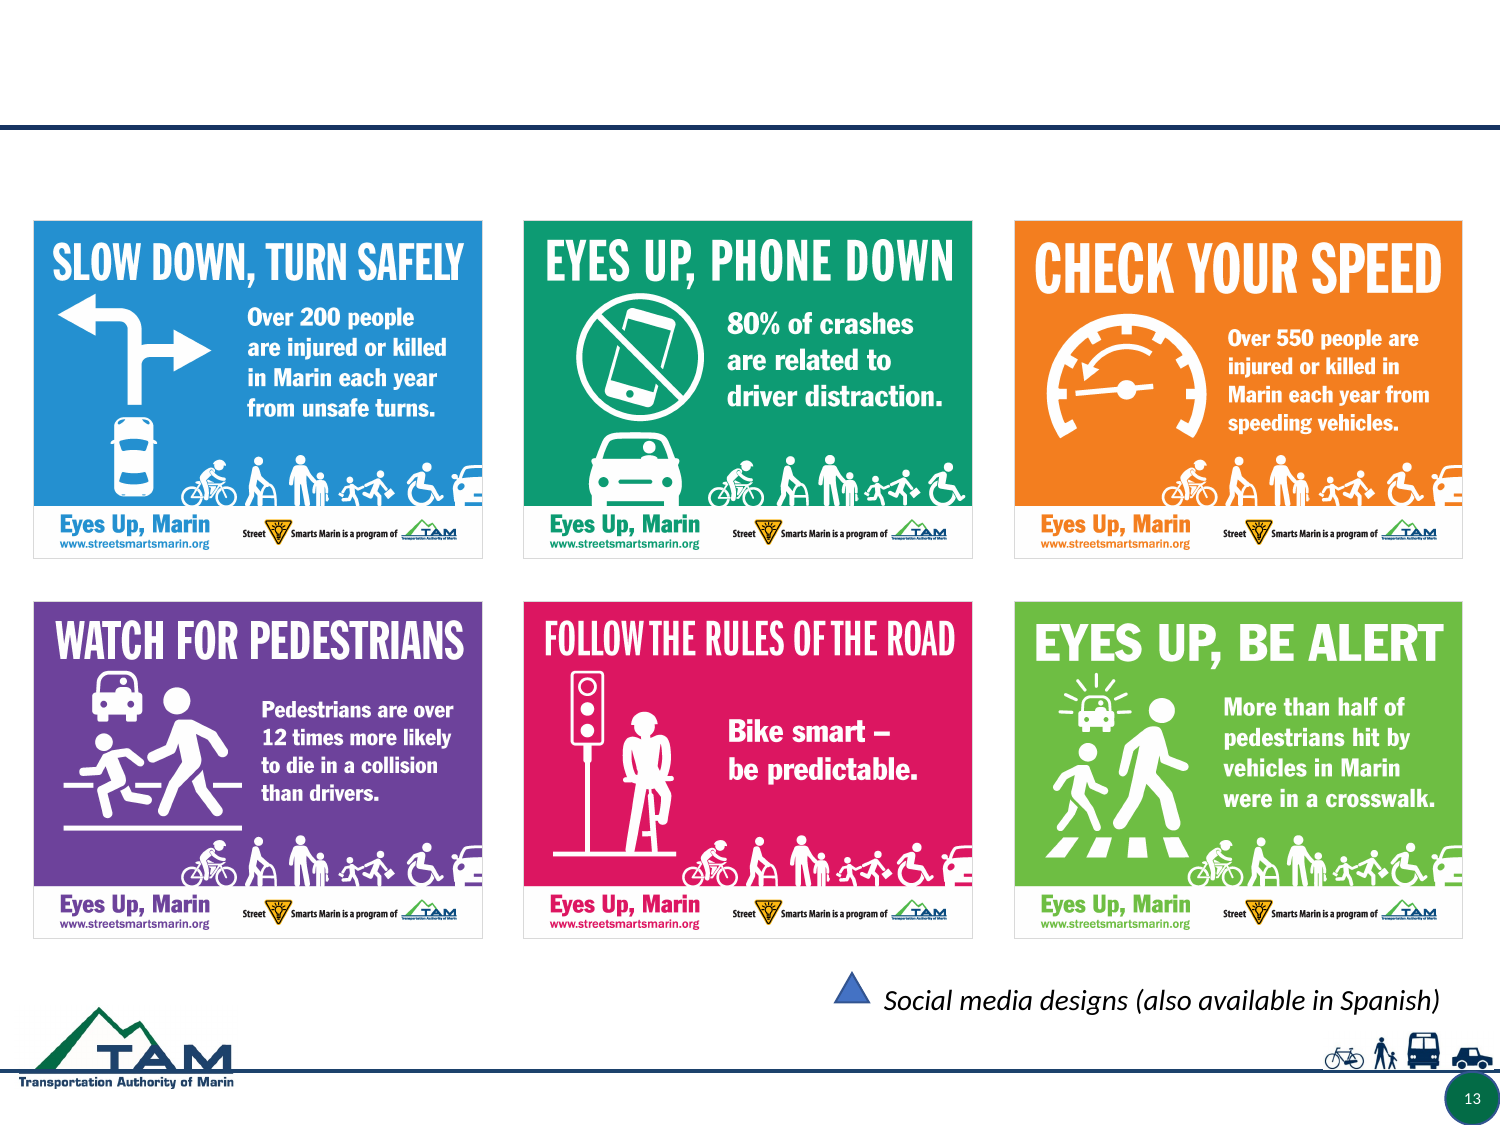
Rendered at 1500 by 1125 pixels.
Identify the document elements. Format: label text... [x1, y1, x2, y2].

picture [14, 1005, 238, 1069]
picture [523, 220, 973, 559]
text_box Social media designs (also available in Spanish) [869, 973, 1466, 1024]
picture [523, 601, 973, 939]
picture [33, 220, 483, 559]
picture [14, 1073, 238, 1089]
text_box [833, 971, 869, 1004]
picture [1323, 1031, 1494, 1070]
picture [1013, 601, 1463, 939]
picture [1013, 220, 1463, 559]
picture [33, 601, 483, 939]
